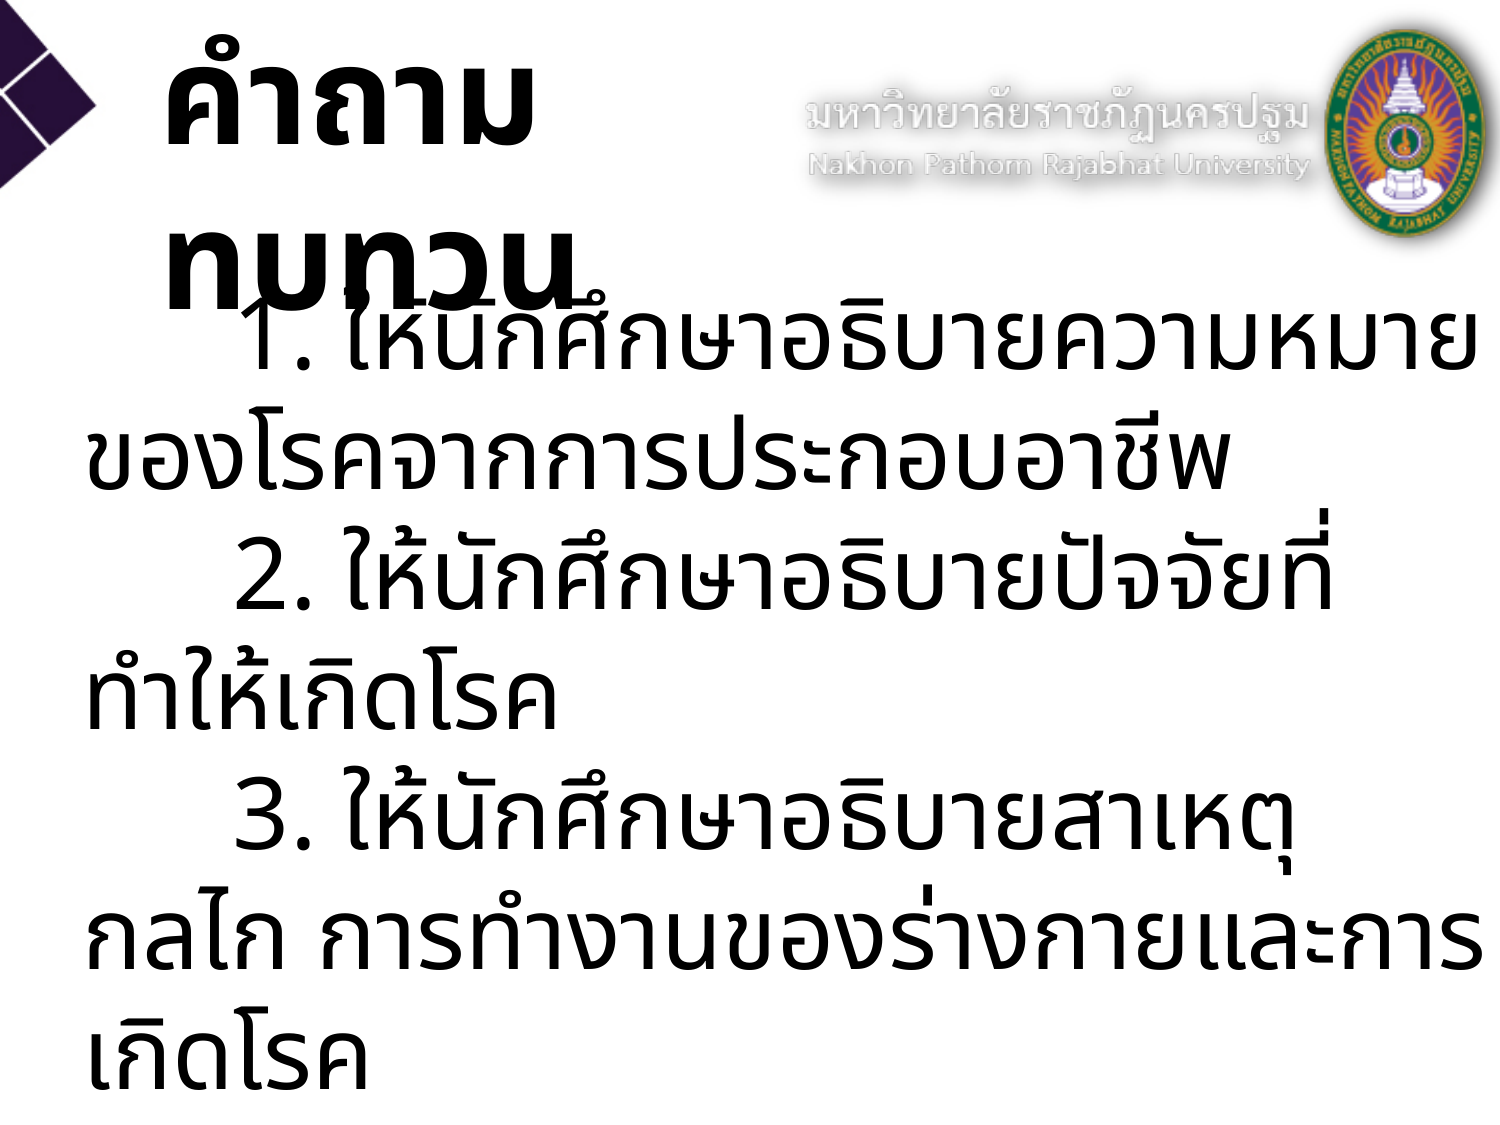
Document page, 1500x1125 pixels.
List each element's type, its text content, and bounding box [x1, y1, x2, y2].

picture [0, 0, 144, 1125]
text_box 1. ให้นักศึกษาอธิบายความหมายของโรคจากการประกอบอาชีพ 2. ให้นักศึกษาอธิบายปัจจัยที่ทำให้เกิดโรค 3. ให้นักศึกษาอธิบายสาเหตุ กลไก การทำงานของร่างกายและการเกิดโรค 4. ให้นักศึกษาอธิบายหลักการวินิจฉัยโรค [68, 262, 1500, 1125]
text_box คำถามทบทวน [144, 0, 754, 262]
picture [754, 0, 1500, 263]
